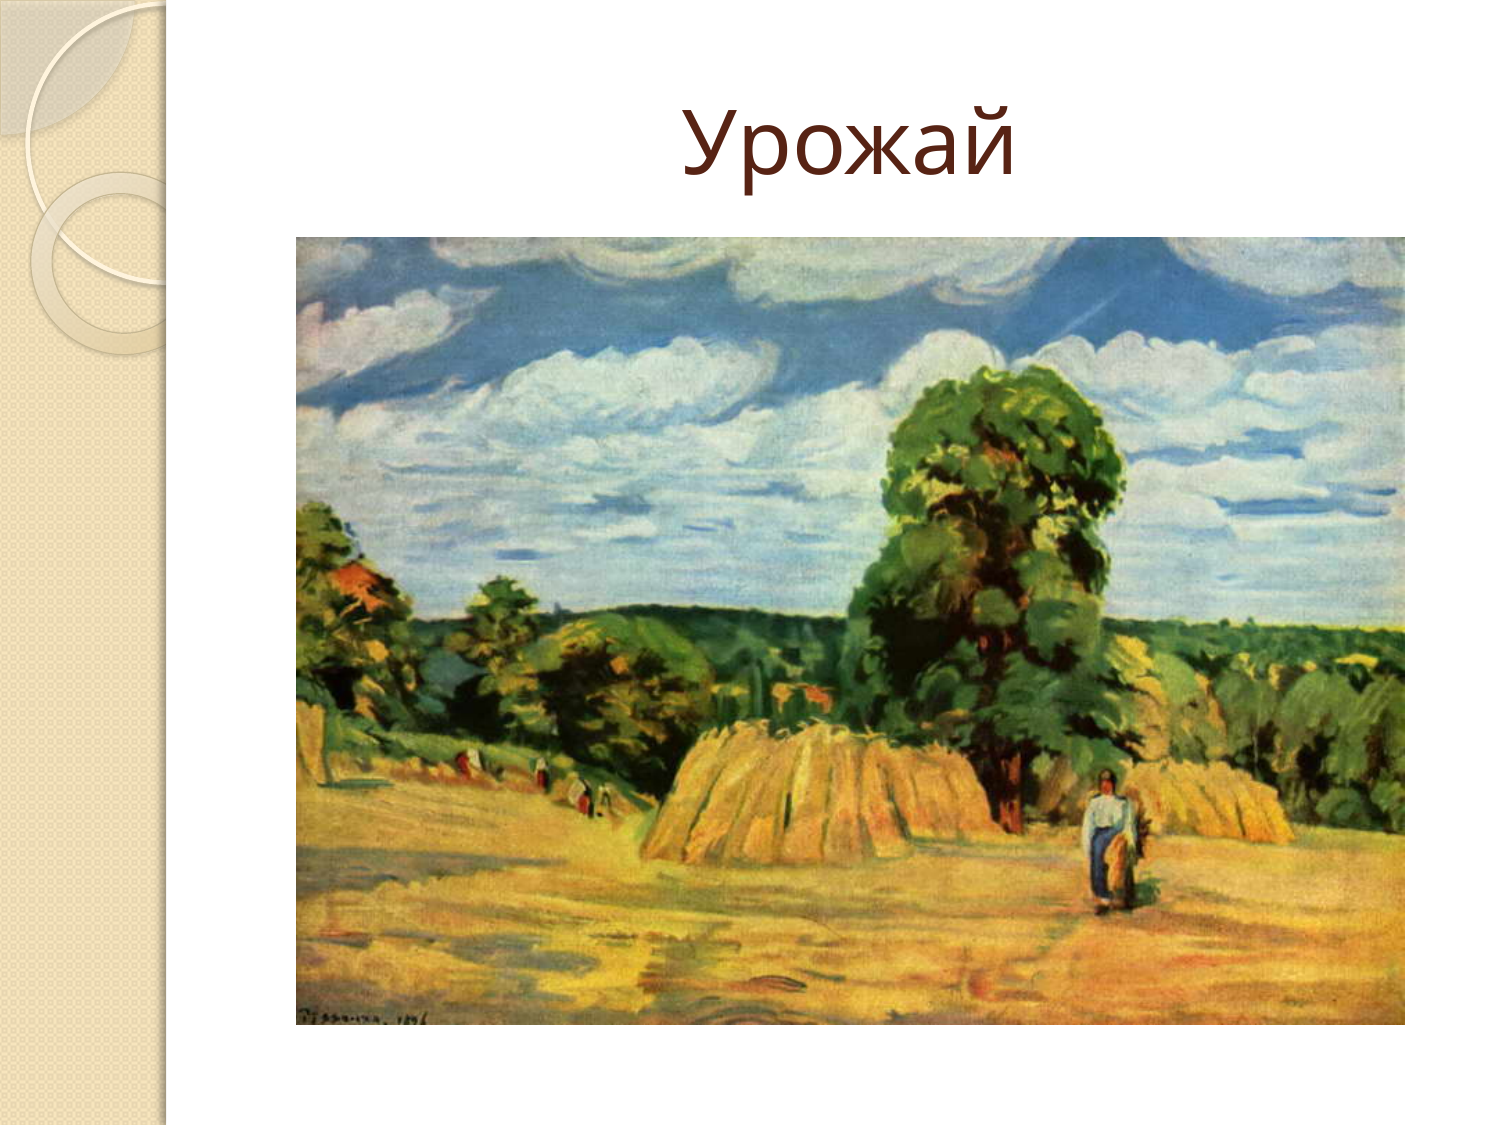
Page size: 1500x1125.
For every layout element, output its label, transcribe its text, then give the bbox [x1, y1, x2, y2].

title Урожай [235, 45, 1466, 233]
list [296, 237, 1405, 1026]
